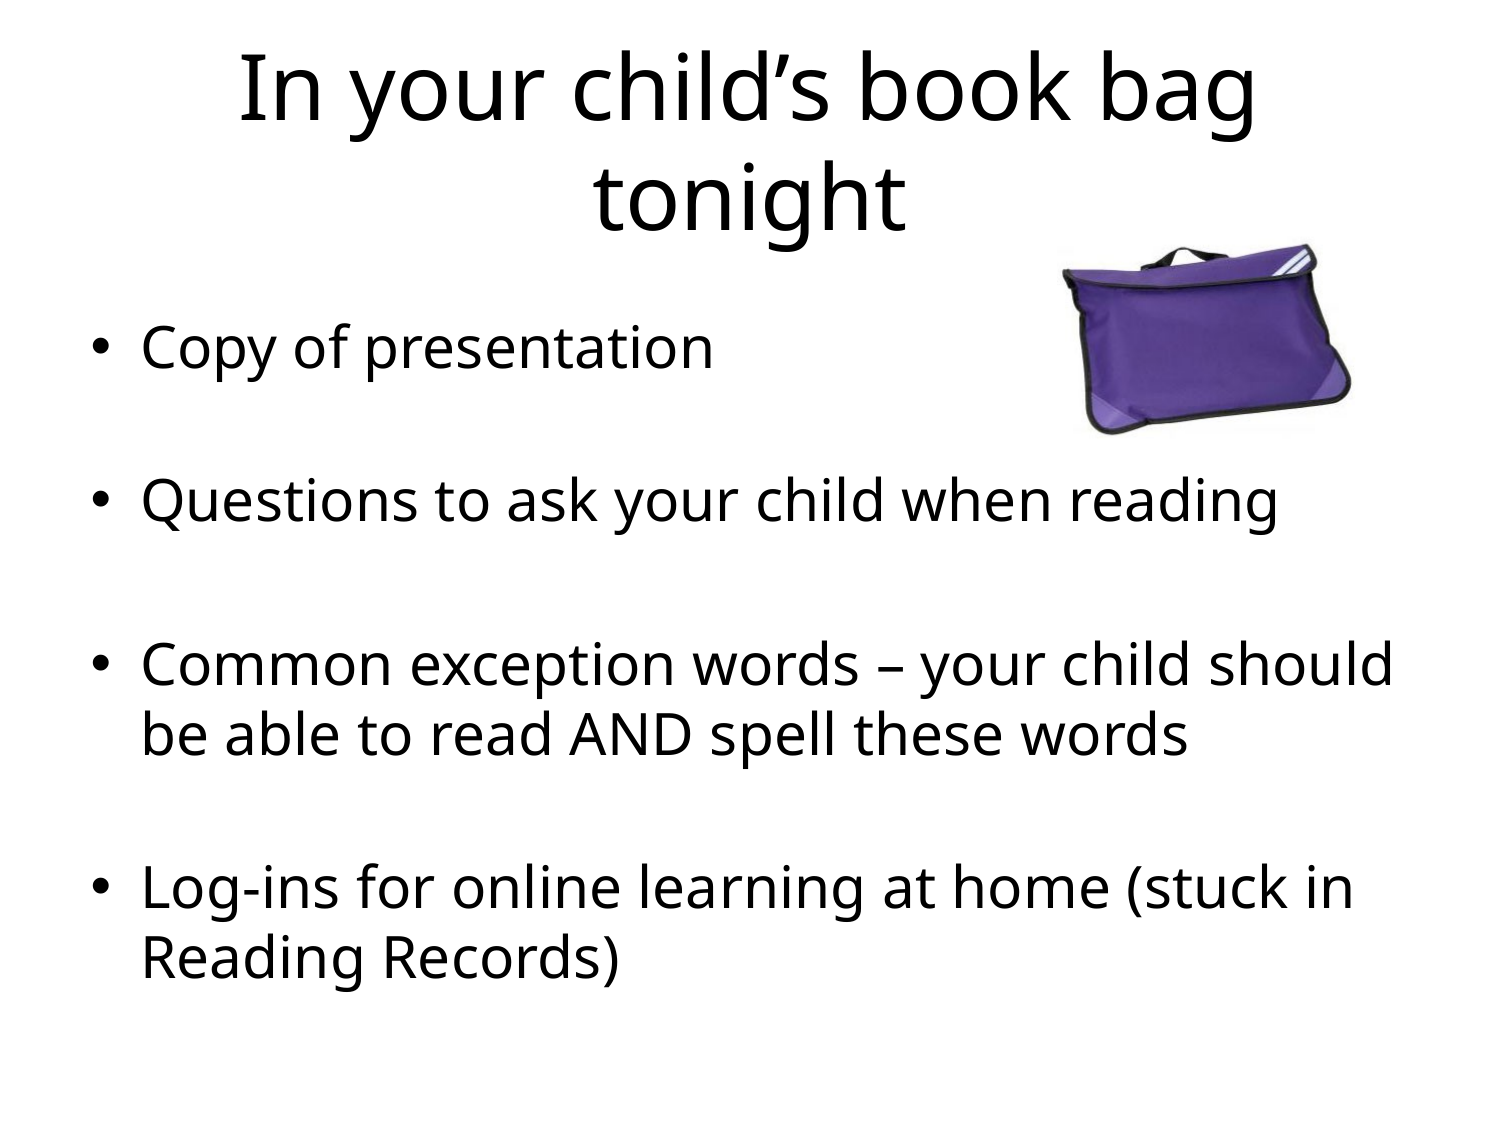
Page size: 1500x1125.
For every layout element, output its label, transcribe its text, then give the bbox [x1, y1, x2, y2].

picture [1056, 232, 1360, 463]
title In your child’s book bag tonight [75, 45, 1425, 233]
list Copy of presentation Questions to ask your child when reading Common exception words – your child should be able to read AND spell these words Log-ins for online learning at home (stuck in Reading Records) [75, 302, 1426, 1046]
